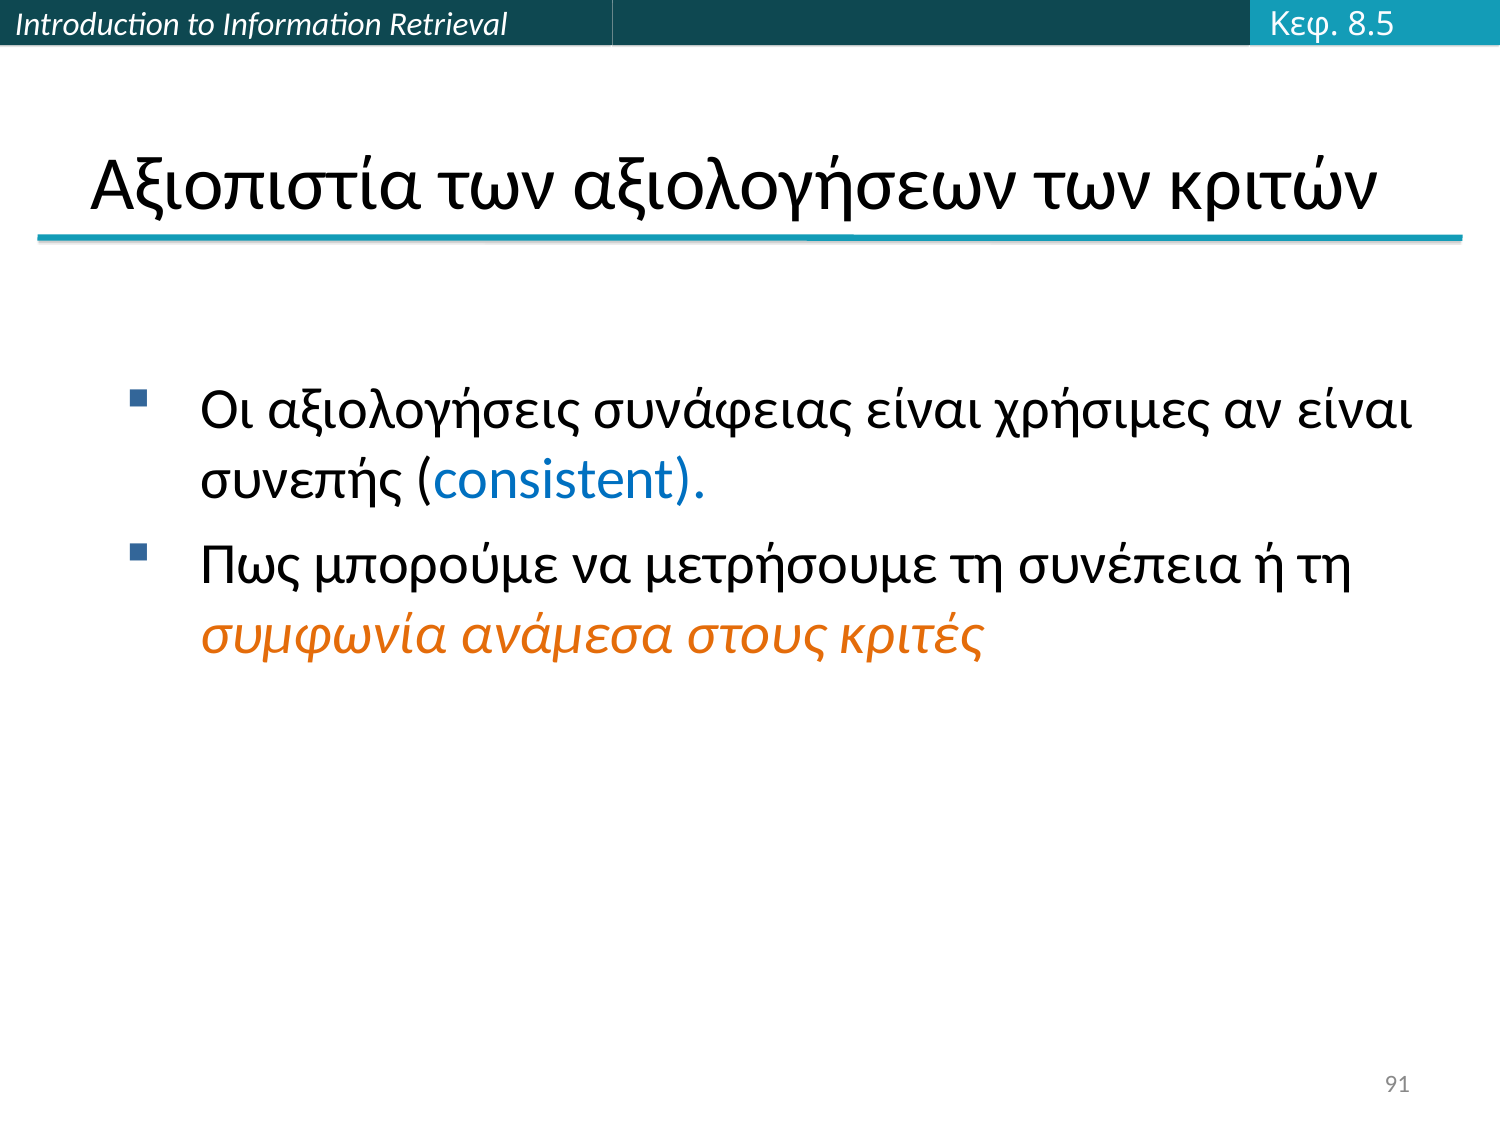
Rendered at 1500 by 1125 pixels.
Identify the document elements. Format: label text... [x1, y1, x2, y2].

text_box Οι αξιολογήσεις συνάφειας είναι χρήσιμες αν είναι συνεπής (consistent). Πως μπορούμε να μετρήσουμε τη συνέπεια ή τη συμφωνία ανάμεσα στους κριτές [35, 363, 1454, 700]
title Αξιοπιστία των αξιολογήσεων των κριτών [74, 44, 1426, 233]
text_box Κεφ. 8.5 [1254, 0, 1410, 50]
slide_number 91 [1074, 1062, 1425, 1103]
